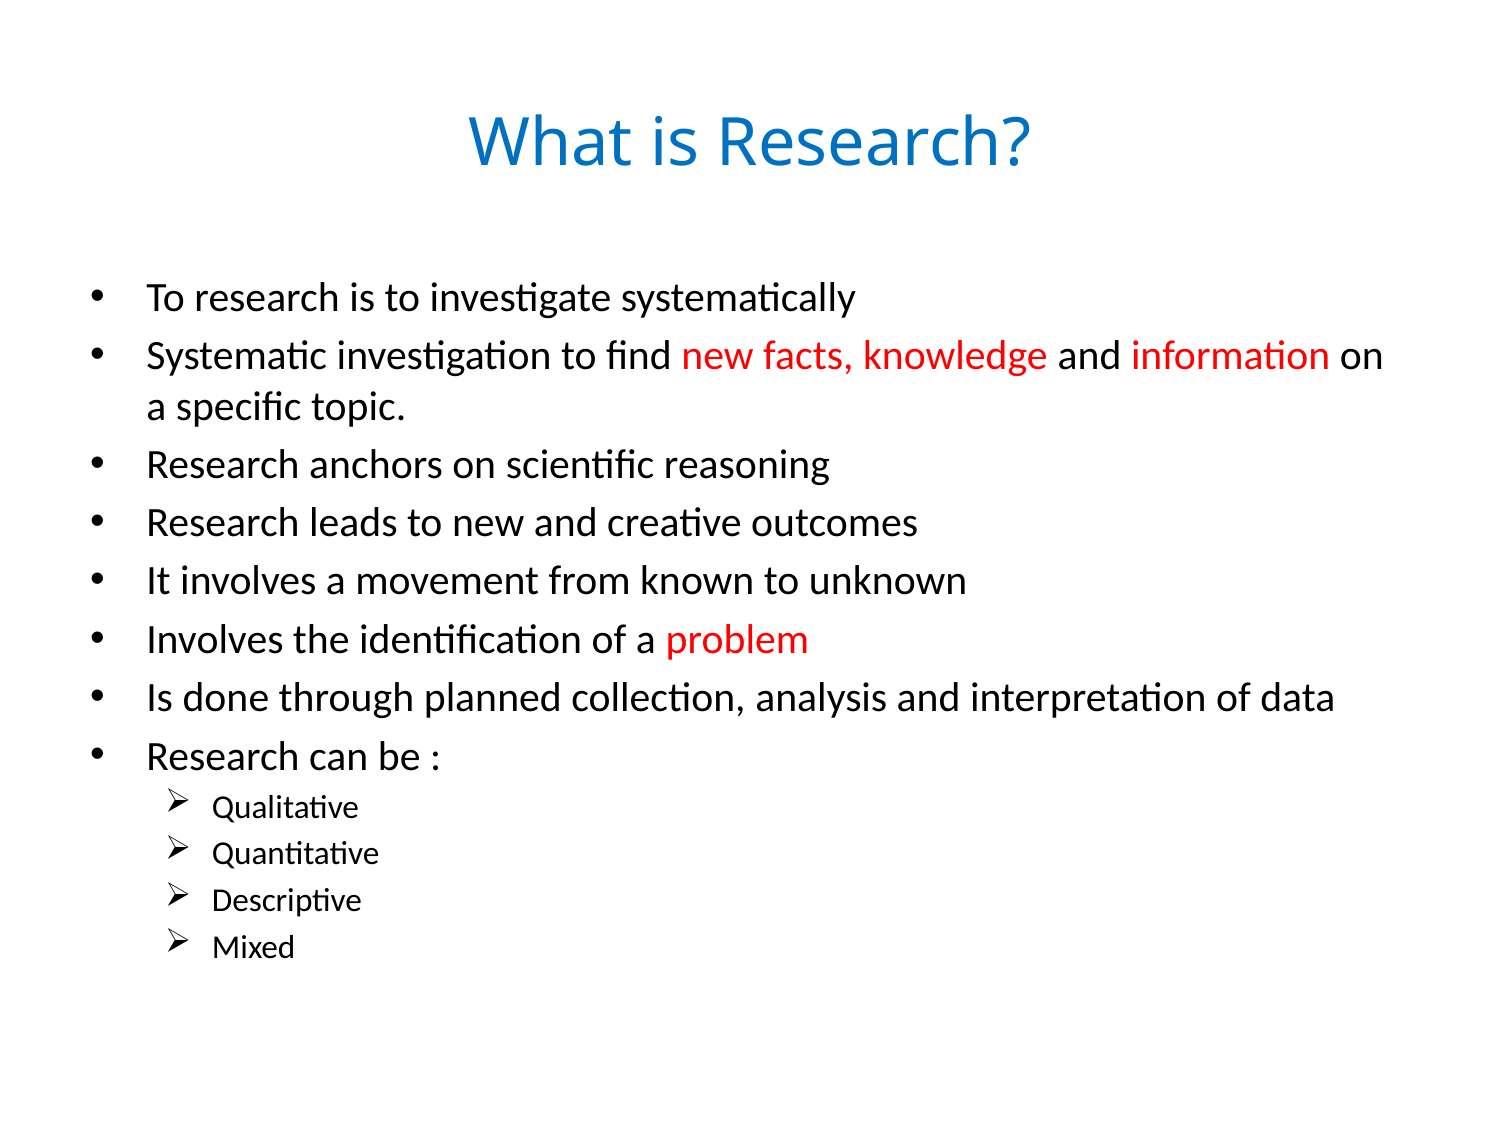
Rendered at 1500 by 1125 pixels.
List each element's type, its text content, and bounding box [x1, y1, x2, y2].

list To research is to investigate systematically Systematic investigation to find new facts, knowledge and information on a specific topic. Research anchors on scientific reasoning Research leads to new and creative outcomes It involves a movement from known to unknown Involves the identification of a problem Is done through planned collection, analysis and interpretation of data Research can be : Qualitative Quantitative Descriptive Mixed [75, 262, 1425, 1005]
title What is Research? [75, 45, 1425, 233]
